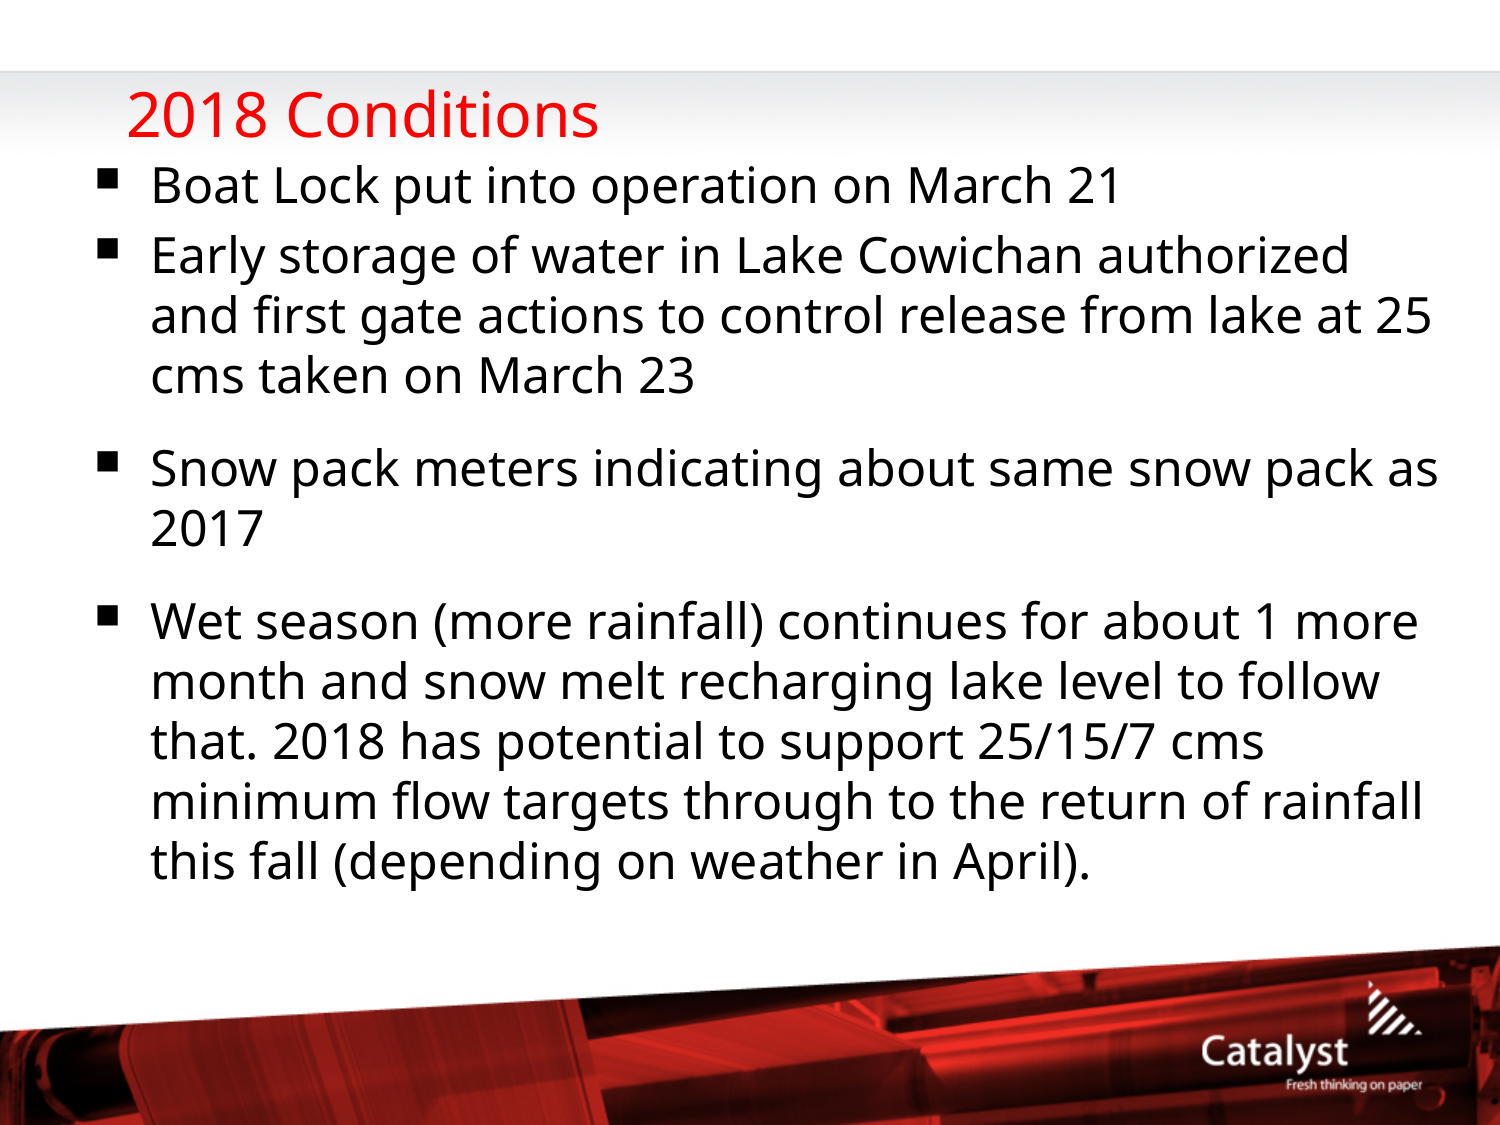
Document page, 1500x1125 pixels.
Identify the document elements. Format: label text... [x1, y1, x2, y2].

title 2018 Conditions [110, 67, 1387, 145]
picture [0, 0, 1500, 179]
picture [0, 938, 1500, 1125]
list Boat Lock put into operation on March 21 Early storage of water in Lake Cowichan authorized and first gate actions to control release from lake at 25 cms taken on March 23 Snow pack meters indicating about same snow pack as 2017 Wet season (more rainfall) continues for about 1 more month and snow melt recharging lake level to follow that. 2018 has potential to support 25/15/7 cms minimum flow targets through to the return of rainfall this fall (depending on weather in April). [79, 145, 1456, 969]
